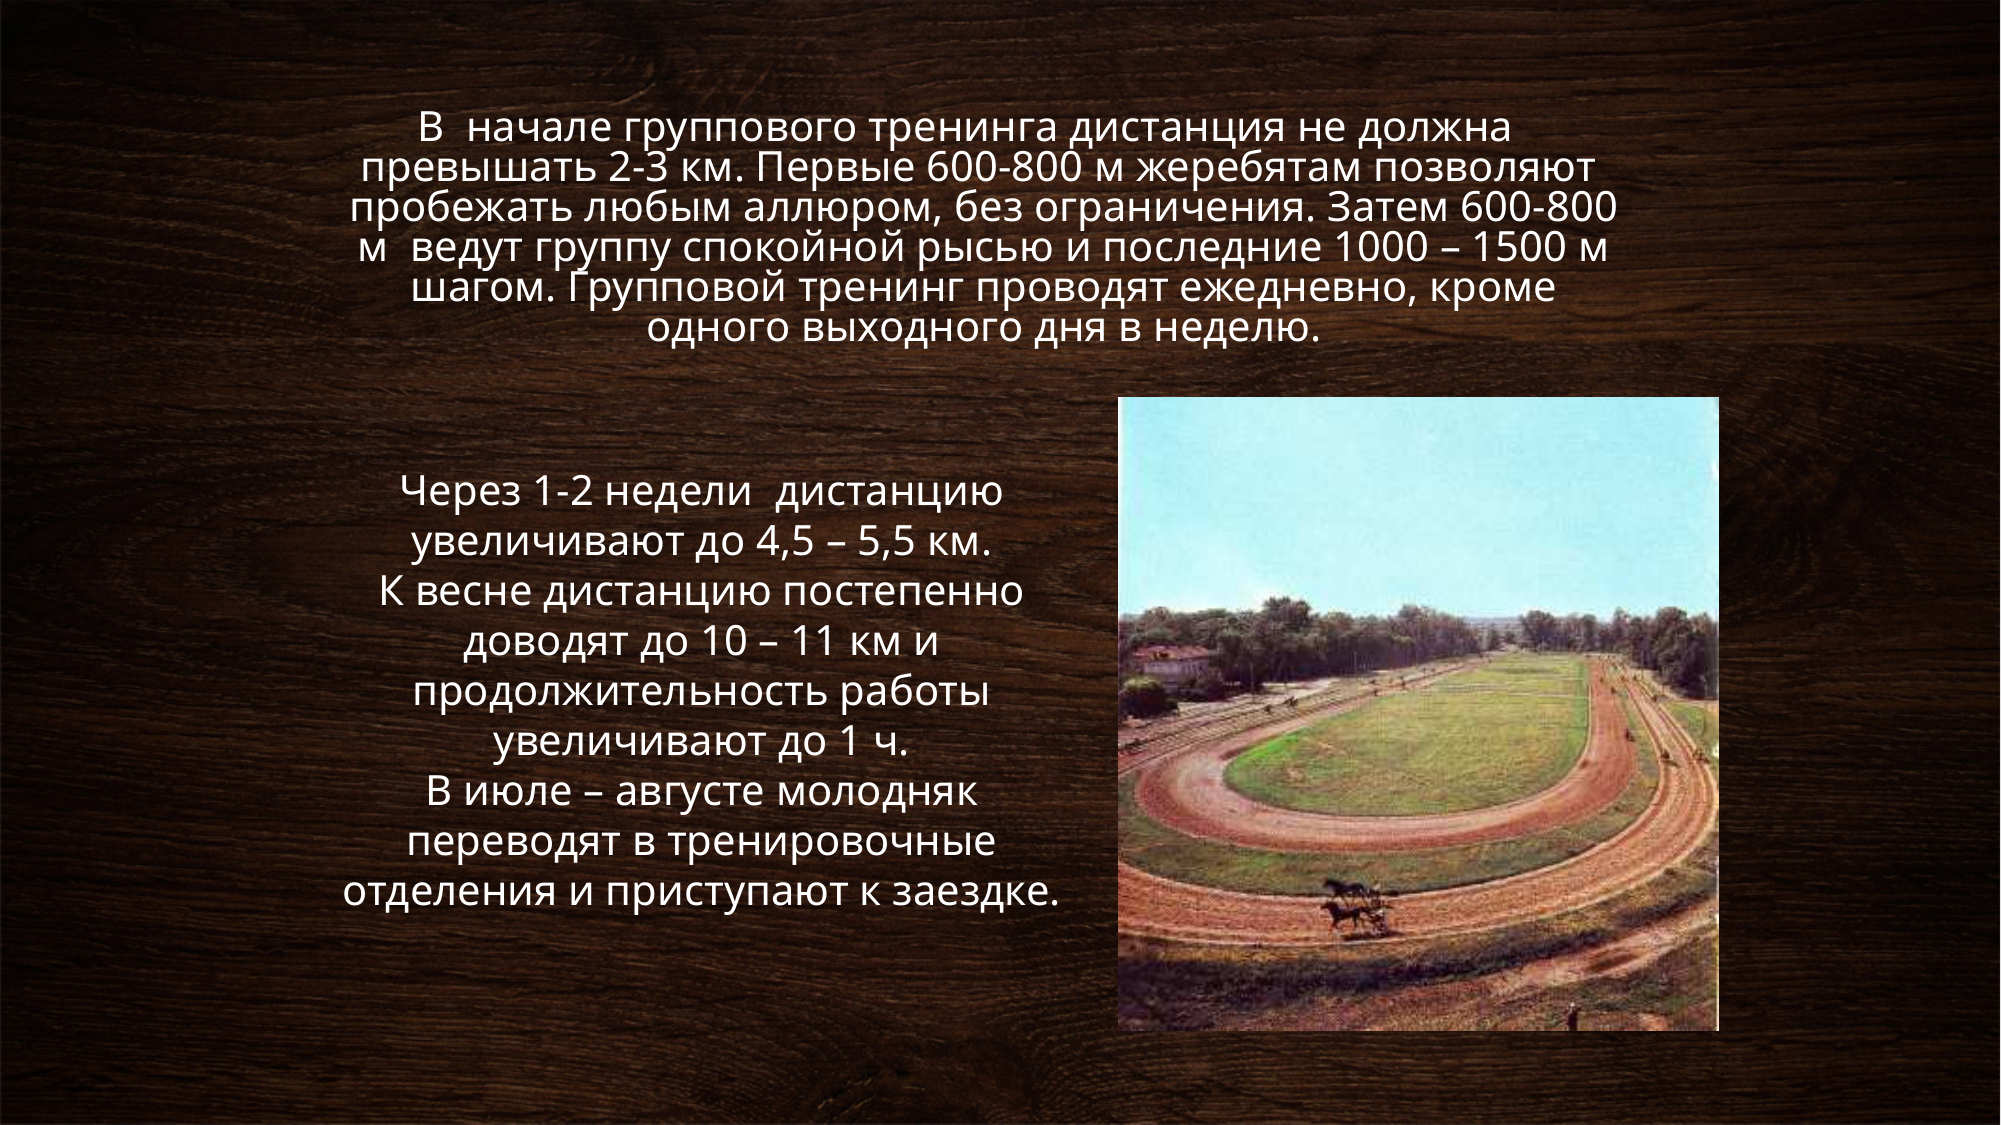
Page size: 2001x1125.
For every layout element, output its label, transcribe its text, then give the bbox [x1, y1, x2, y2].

text_box Через 1-2 недели дистанцию увеличивают до 4,5 – 5,5 км. К весне дистанцию постепенно доводят до 10 – 11 км и продолжительность работы увеличивают до 1 ч. В июле – августе молодняк переводят в тренировочные отделения и приступают к заездке. [303, 456, 1101, 982]
picture [0, 0, 2001, 1125]
list В начале группового тренинга дистанция не должна превышать 2-3 км. Первые 600-800 м жеребятам позволяют пробежать любым аллюром, без ограничения. Затем 600-800 м ведут группу спокойной рысью и последние 1000 – 1500 м шагом. Групповой тренинг проводят ежедневно, кроме одного выходного дня в неделю. [291, 101, 1640, 788]
